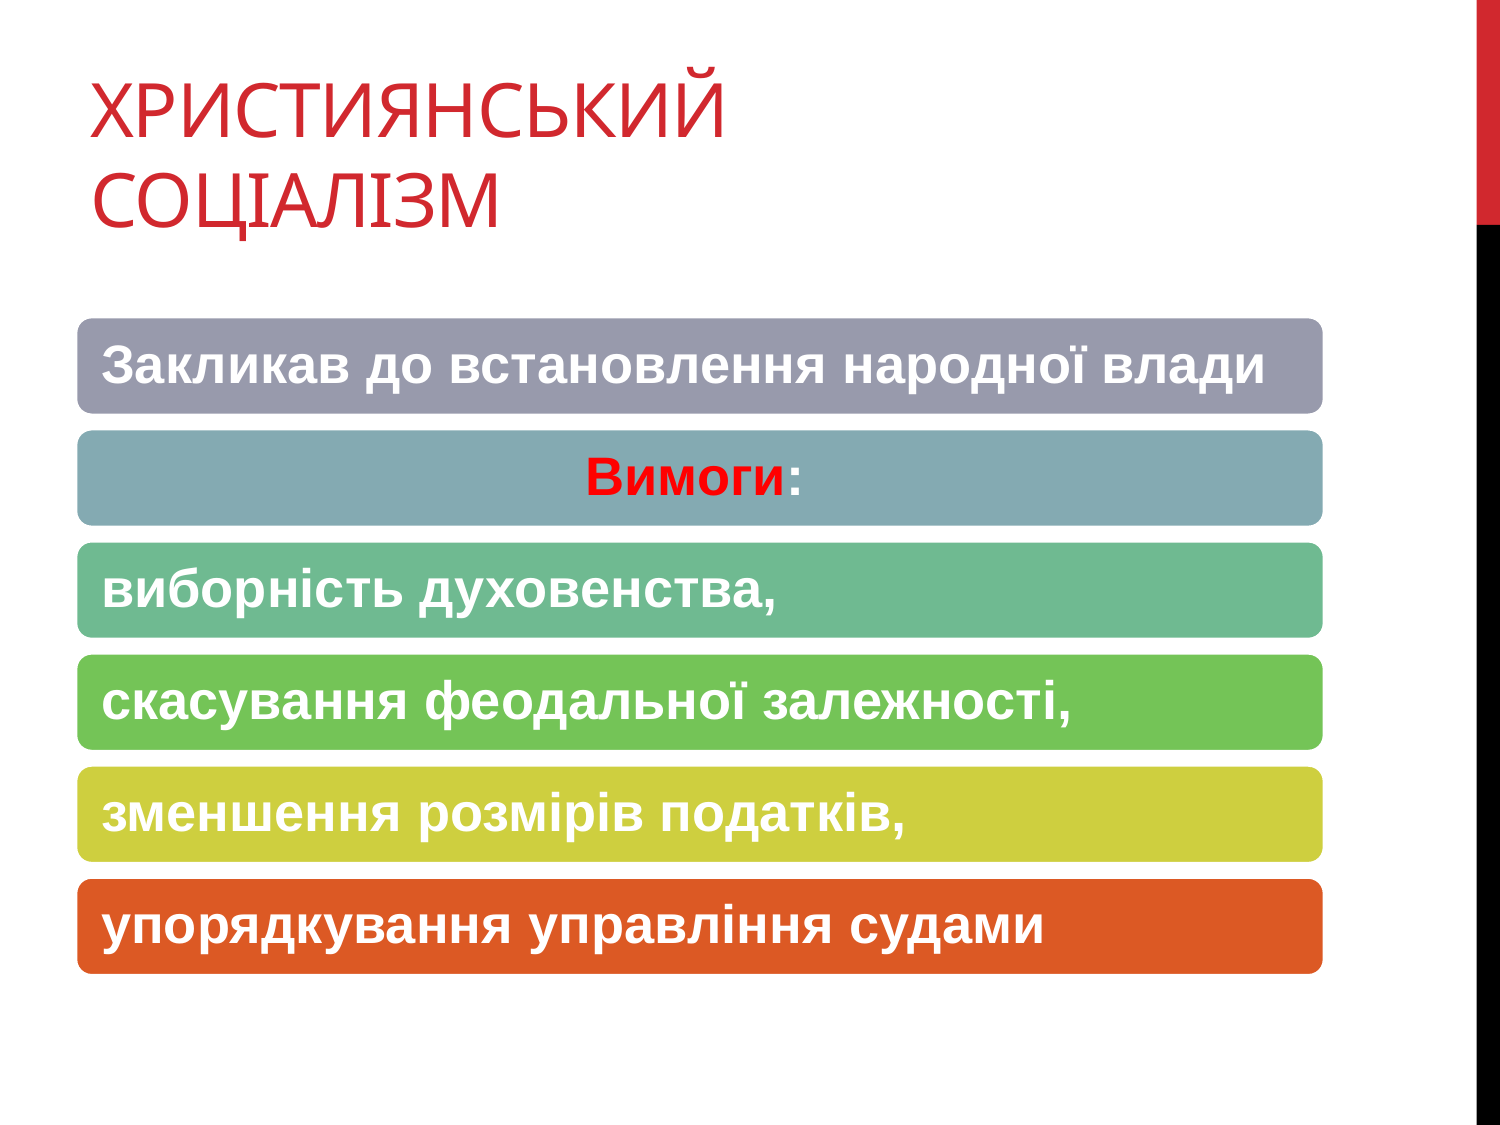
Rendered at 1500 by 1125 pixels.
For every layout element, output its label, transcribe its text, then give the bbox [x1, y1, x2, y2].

title Християнський соціалізм [75, 25, 1025, 250]
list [74, 286, 1326, 1006]
